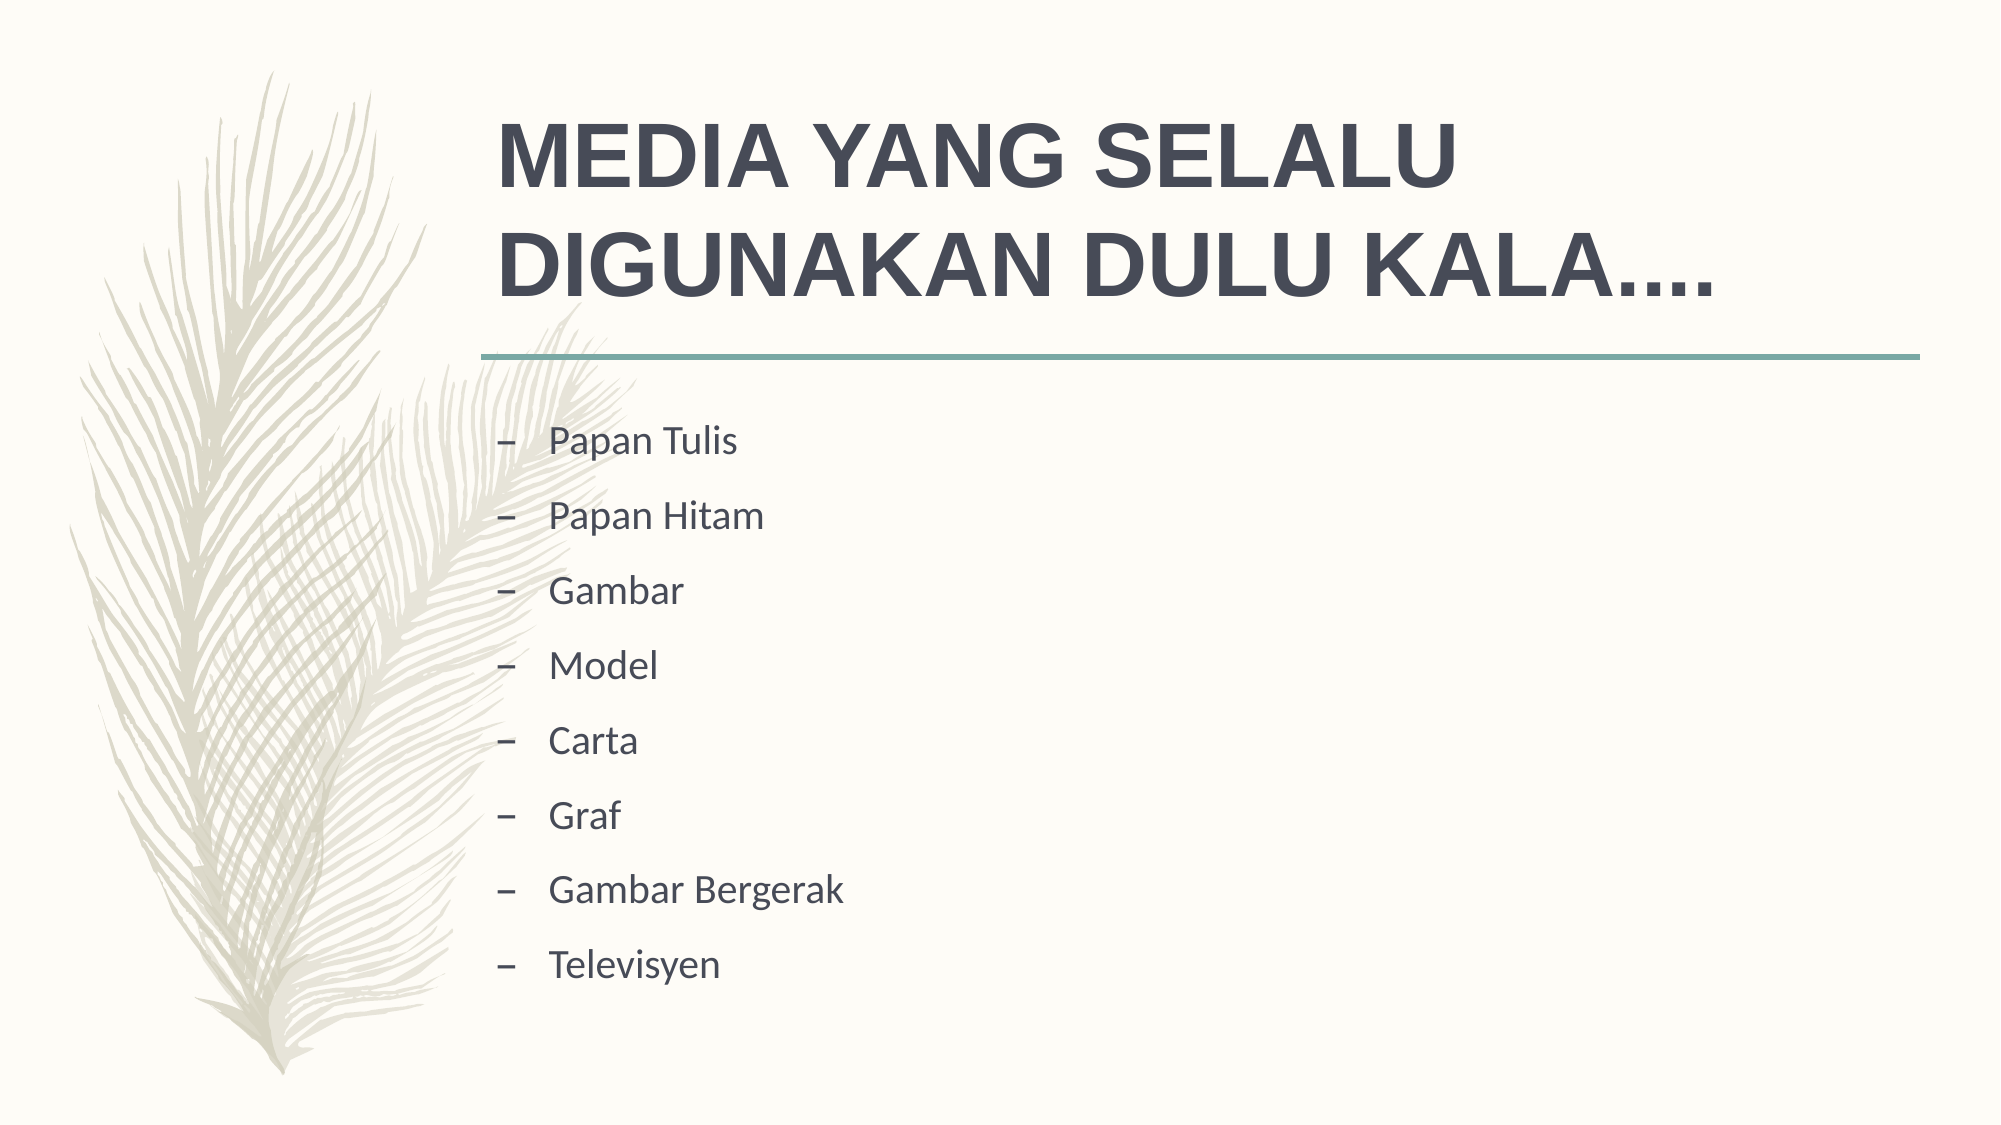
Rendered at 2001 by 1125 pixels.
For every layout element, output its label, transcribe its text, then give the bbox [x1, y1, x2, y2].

title Media Yang Selalu Digunakan dulu kala.... [481, 93, 1920, 350]
list Papan Tulis Papan Hitam Gambar Model Carta Graf Gambar Bergerak Televisyen [481, 399, 1920, 999]
